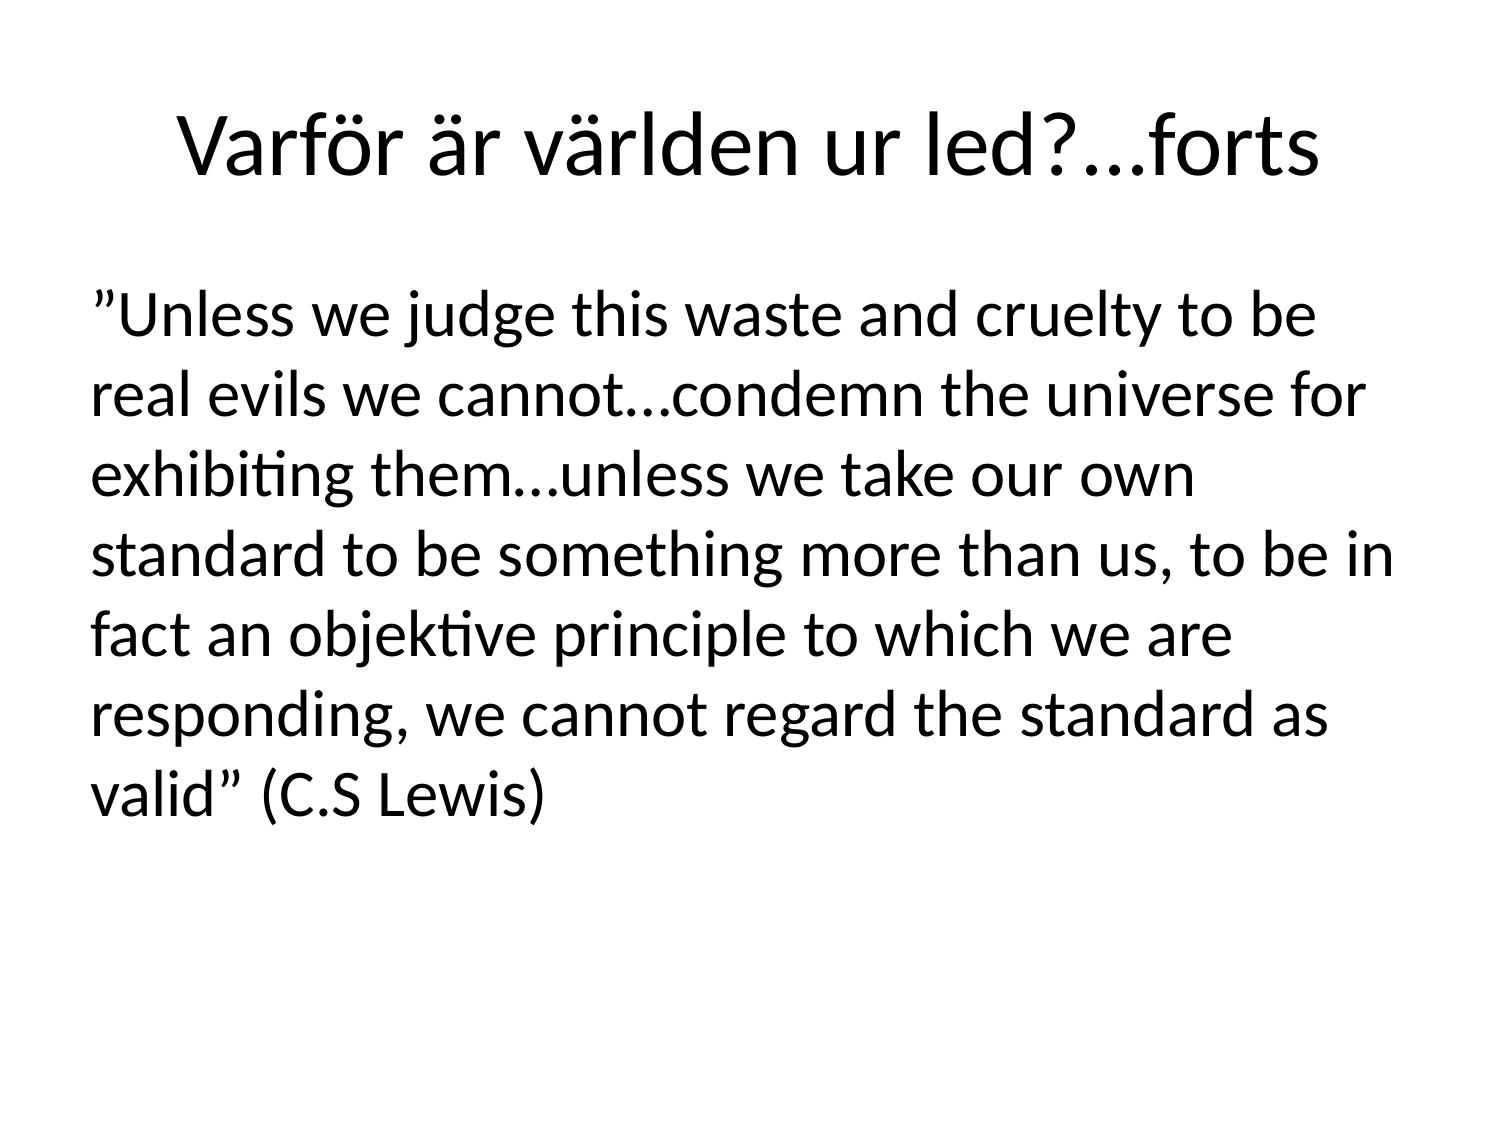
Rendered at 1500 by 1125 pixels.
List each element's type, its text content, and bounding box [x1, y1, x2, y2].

title Varför är världen ur led?...forts [75, 45, 1425, 233]
list ”Unless we judge this waste and cruelty to be real evils we cannot…condemn the universe for exhibiting them…unless we take our own standard to be something more than us, to be in fact an objektive principle to which we are responding, we cannot regard the standard as valid” (C.S Lewis) [75, 262, 1425, 1005]
